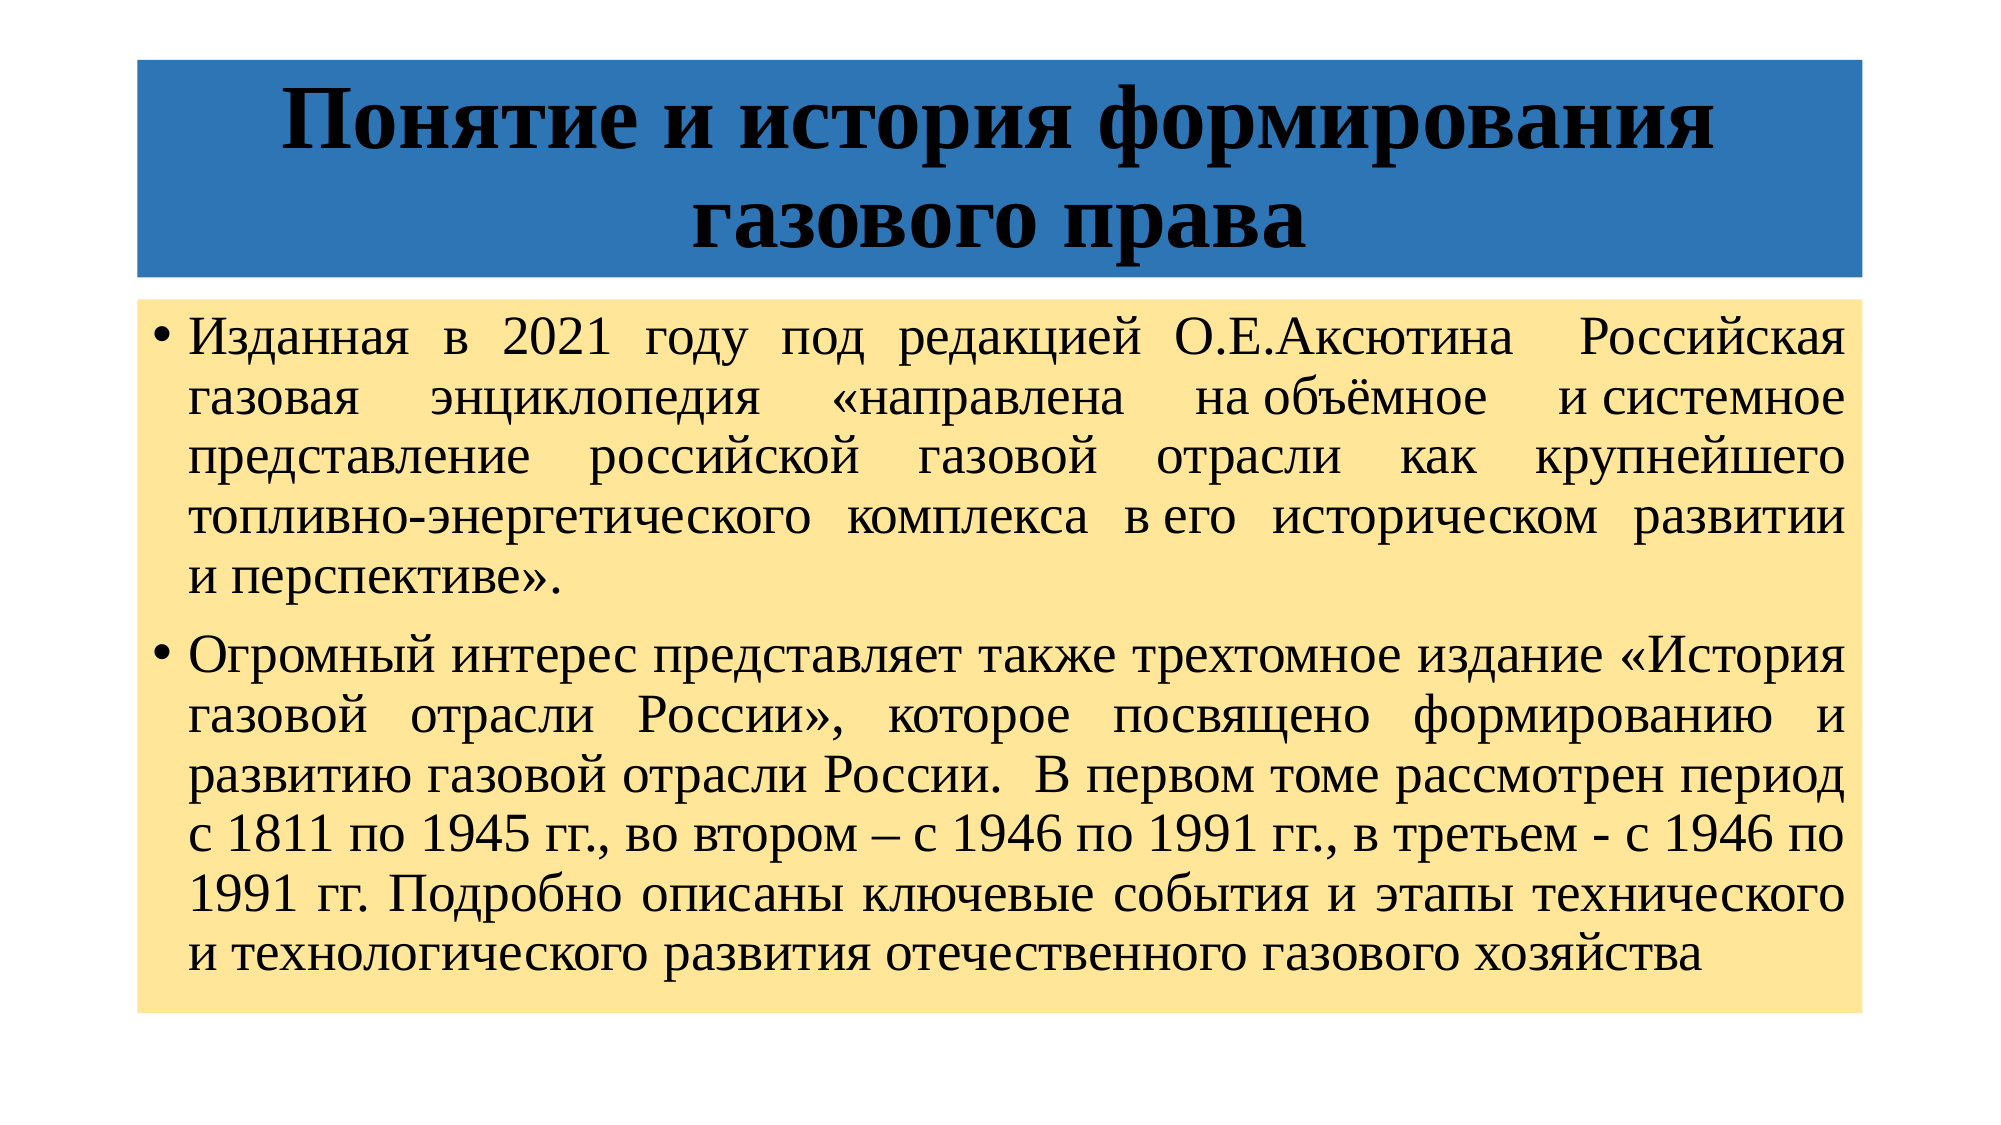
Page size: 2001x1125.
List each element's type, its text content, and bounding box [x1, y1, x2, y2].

title Понятие и история формирования газового права [137, 59, 1863, 278]
list Изданная в 2021 году под редакцией О.Е.Аксютина Российская газовая энциклопедия «направлена на объёмное и системное представление российской газовой отрасли как крупнейшего топливно-энергетического комплекса в его историческом развитии и перспективе». Огромный интерес представляет также трехтомное издание «История газовой отрасли России», которое посвящено формированию и развитию газовой отрасли России. В первом томе рассмотрен период с 1811 по 1945 гг., во втором – с 1946 по 1991 гг., в третьем - с 1946 по 1991 гг. Подробно описаны ключевые события и этапы технического и технологического развития отечественного газового хозяйства [137, 299, 1863, 1014]
